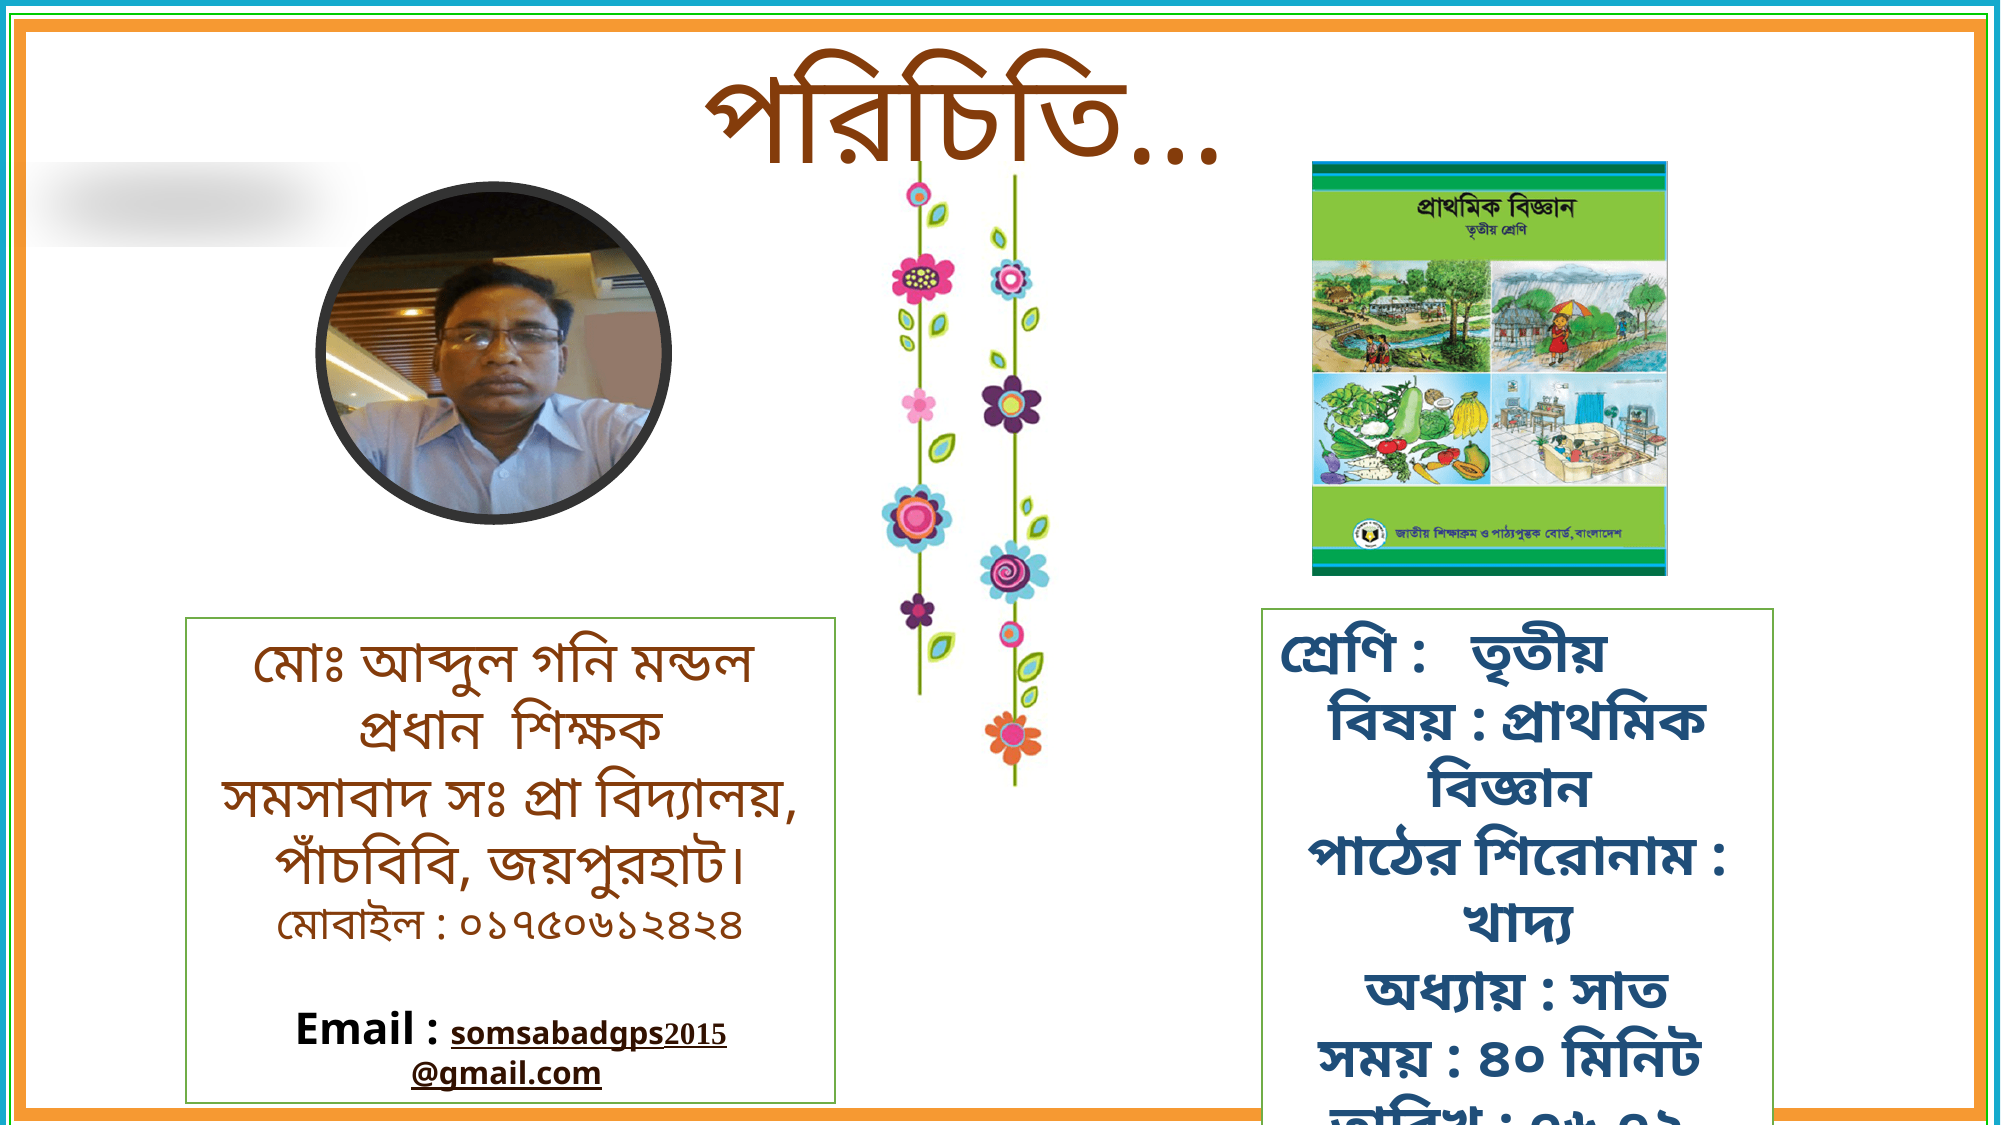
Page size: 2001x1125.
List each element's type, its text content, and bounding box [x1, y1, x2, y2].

picture [320, 186, 667, 520]
text_box মোঃ আব্দুল গনি মন্ডল প্রধান শিক্ষক সমসাবাদ সঃ প্রা বিদ্যালয়, পাঁচবিবি, জয়পুরহাট। মোবাইল : ০১৭৫০৬১২৪২৪ Email : somsabadgps2015@gmail.com [185, 617, 836, 1104]
picture [1312, 568, 1664, 576]
text_box শ্রেণি : তৃতীয় বিষয় : প্রাথমিক বিজ্ঞান পাঠের শিরোনাম : খাদ্য অধ্যায় : সাত সময় : ৪০ মিনিট তারিখ : ০৬-০২-২০২০ [1261, 608, 1774, 1125]
picture [1312, 161, 1668, 576]
text_box পরিচিতি… [585, 1, 1344, 203]
picture [1312, 165, 1664, 173]
picture [870, 161, 1059, 795]
